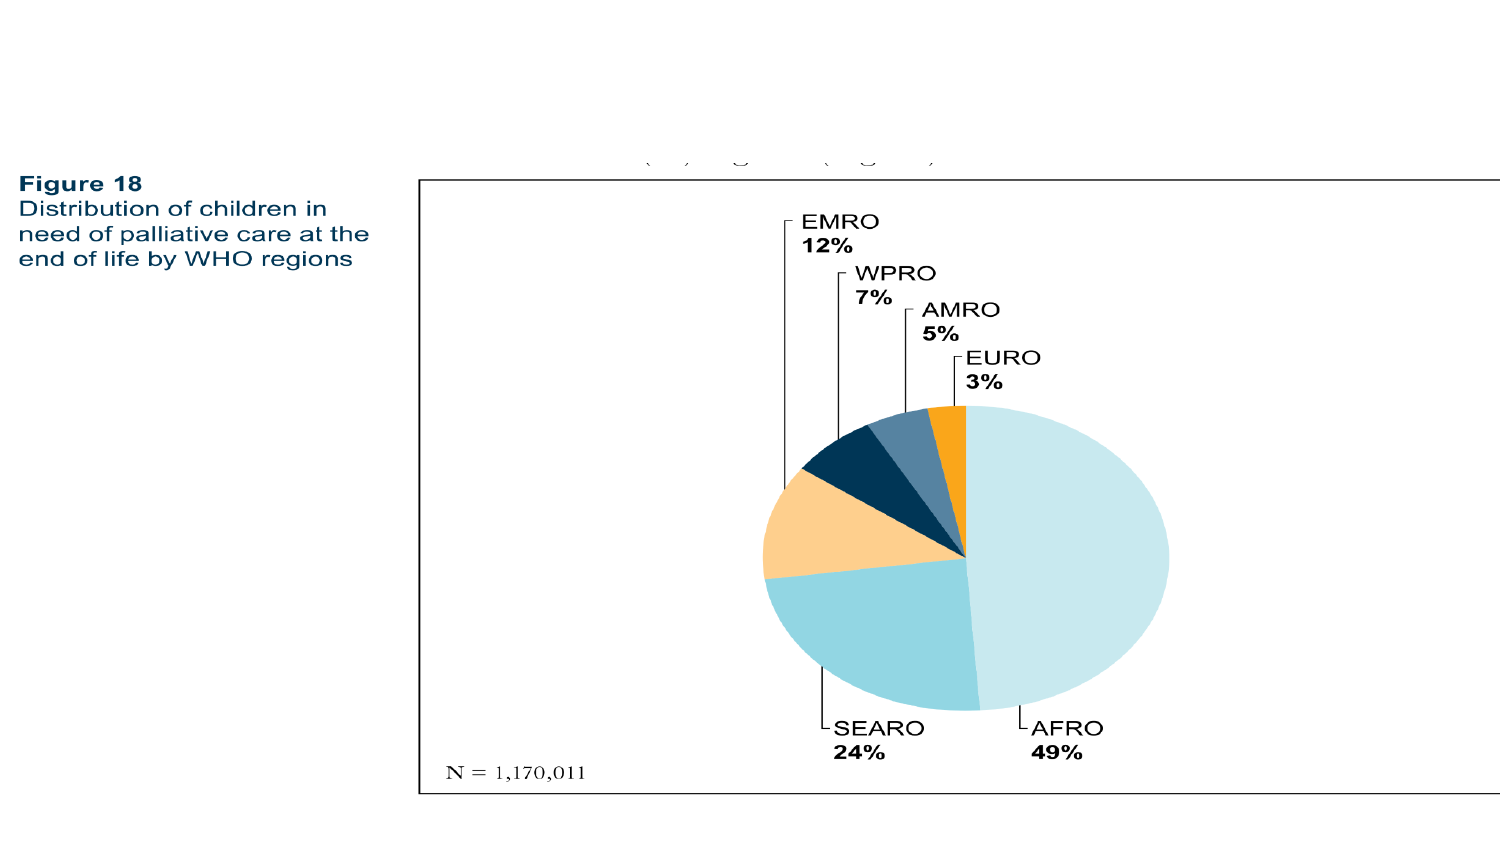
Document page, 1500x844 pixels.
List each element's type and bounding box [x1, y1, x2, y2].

picture [5, 163, 1500, 844]
